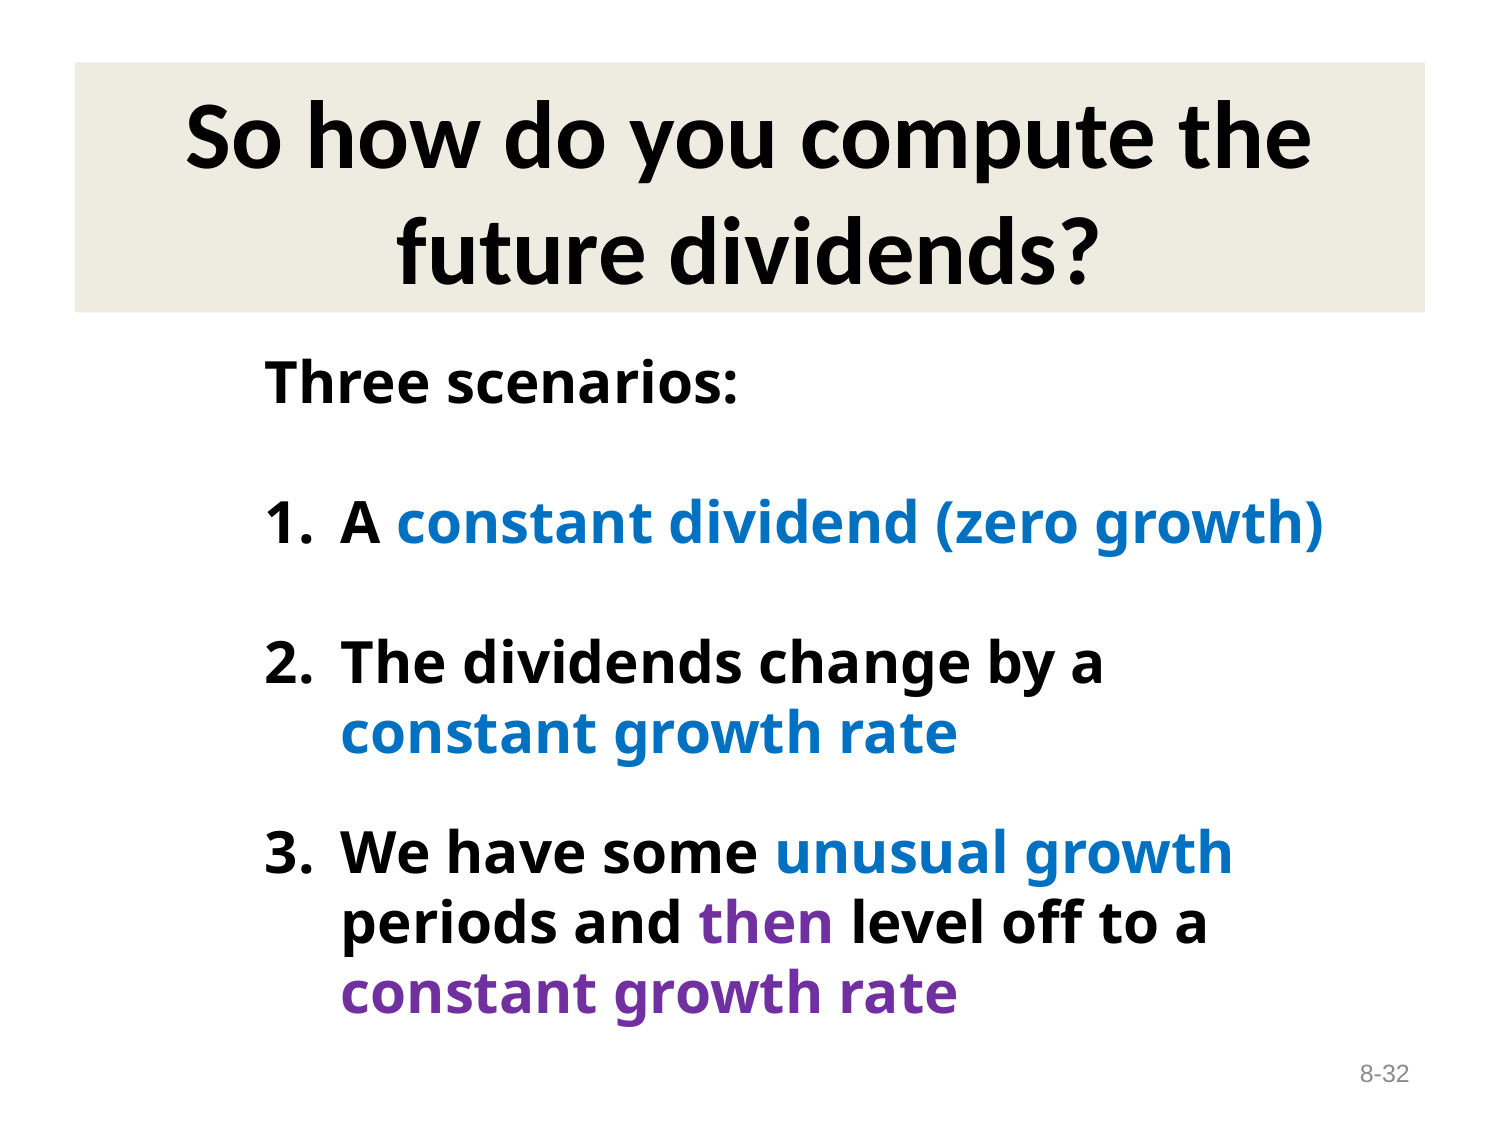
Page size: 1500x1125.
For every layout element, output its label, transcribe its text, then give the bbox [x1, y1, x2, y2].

title So how do you compute the future dividends? [74, 62, 1426, 313]
text_box Three scenarios: A constant dividend (zero growth) The dividends change by a constant growth rate We have some unusual growth periods and then level off to a constant growth rate [249, 337, 1350, 1032]
slide_number 8-32 [1074, 1042, 1425, 1103]
